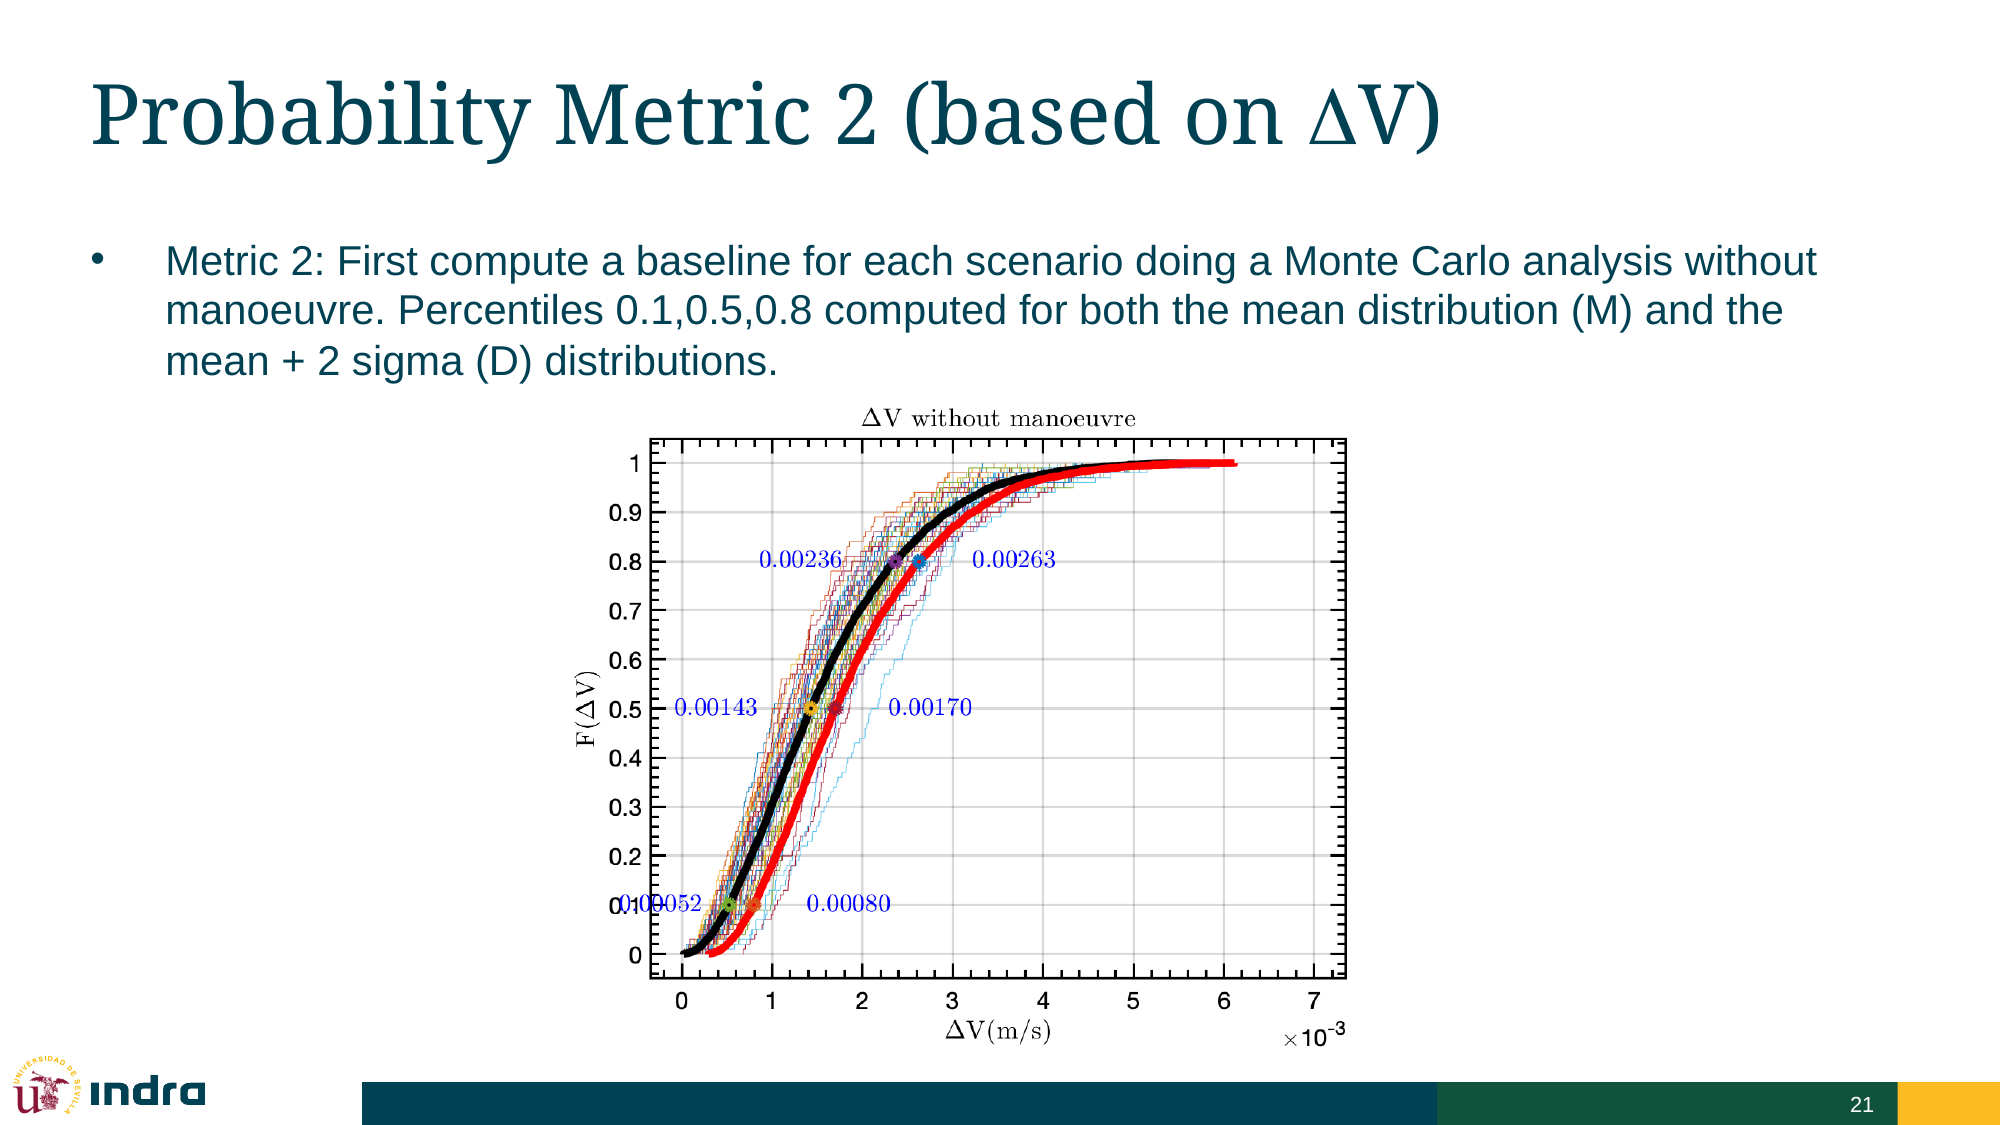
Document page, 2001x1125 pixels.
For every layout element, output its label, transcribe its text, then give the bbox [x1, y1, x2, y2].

picture [188, 1089, 197, 1098]
picture [159, 1075, 205, 1105]
picture [141, 1089, 150, 1098]
picture [533, 388, 1431, 1051]
picture [112, 1089, 120, 1105]
title Probability Metric 2 (based on V) [90, 78, 1827, 234]
picture [91, 1075, 150, 1105]
picture [11, 1051, 83, 1122]
list Metric 2: First compute a baseline for each scenario doing a Monte Carlo analysis without manoeuvre. Percentiles 0.1,0.5,0.8 computed for both the mean distribution (M) and the mean + 2 sigma (D) distributions. [90, 234, 1827, 1025]
